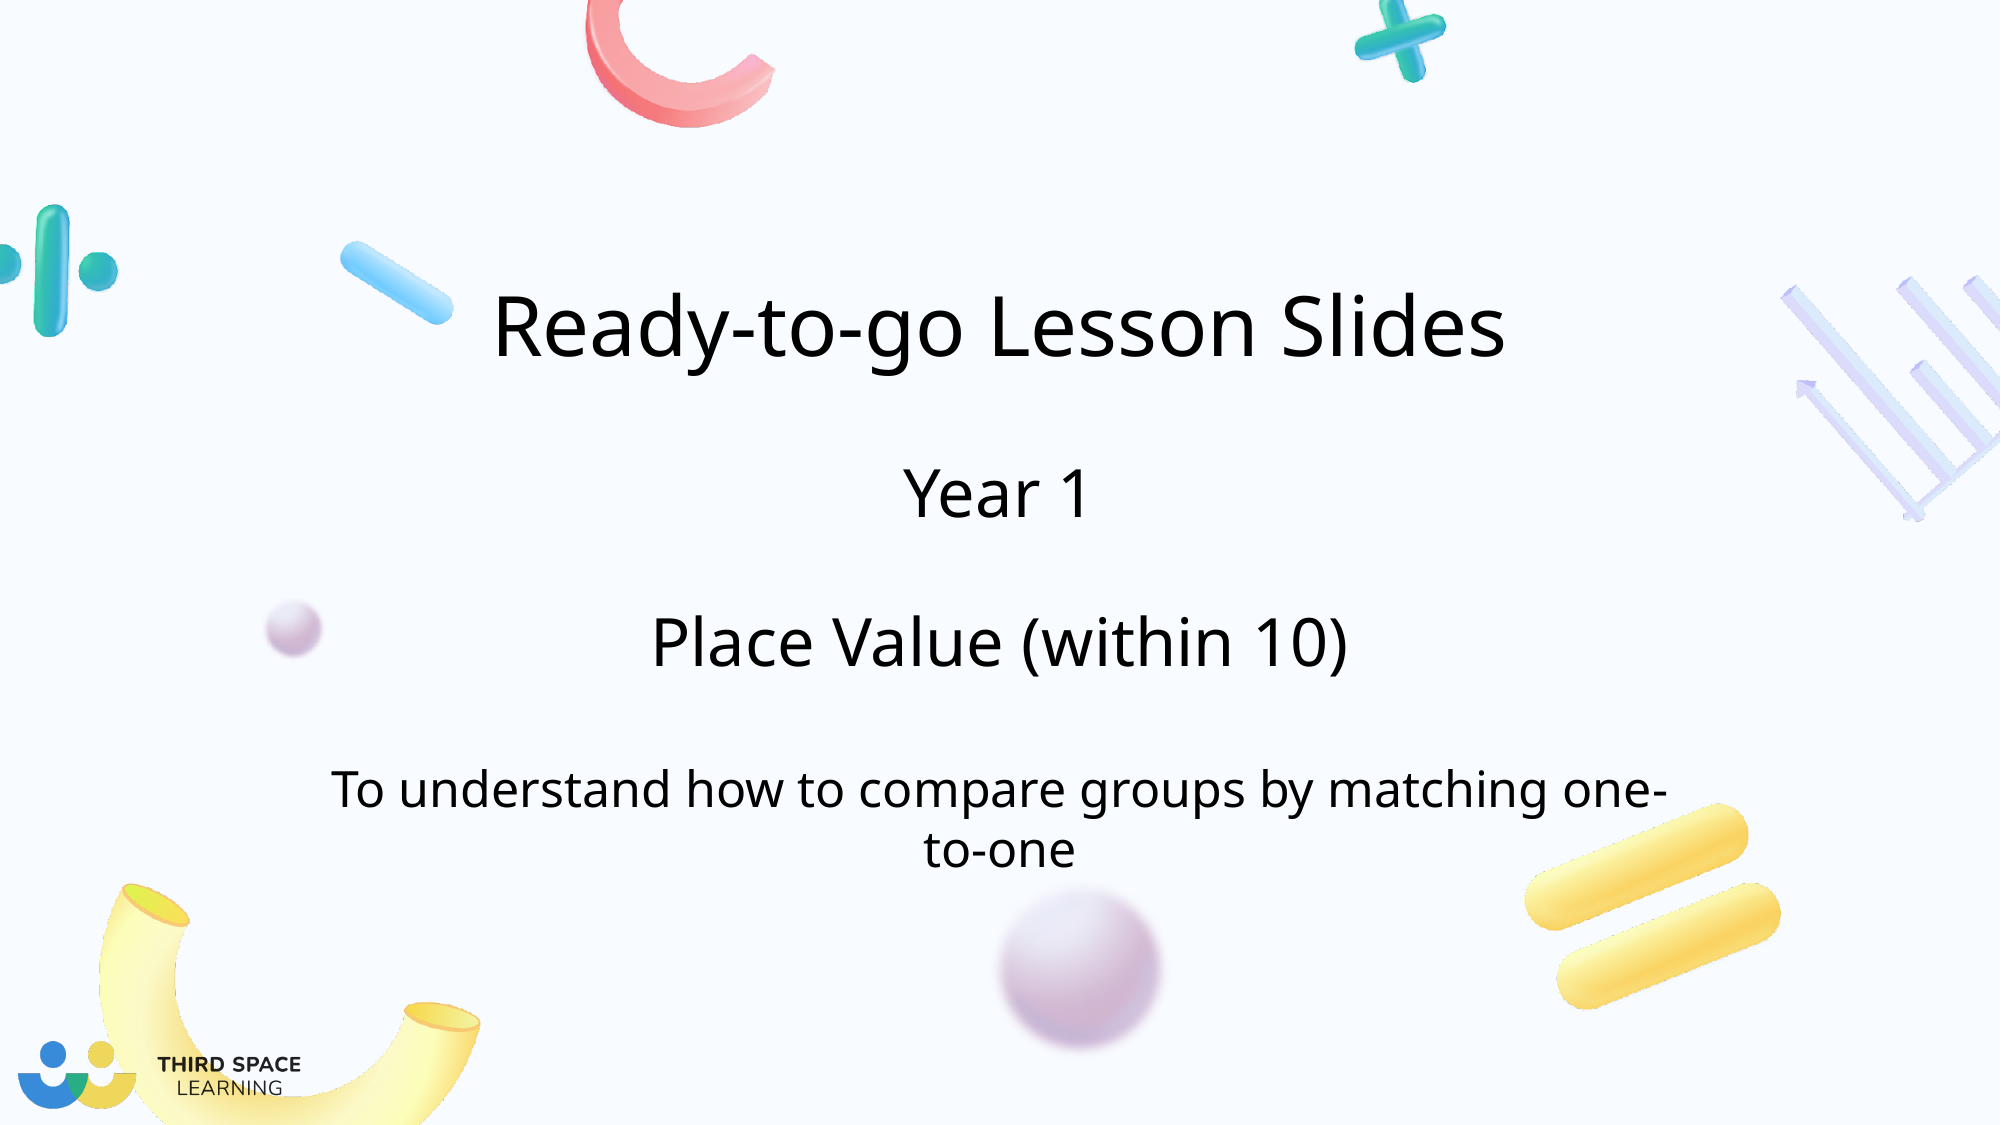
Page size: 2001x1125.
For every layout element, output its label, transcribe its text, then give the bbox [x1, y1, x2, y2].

list Year 1 [308, 452, 1692, 570]
picture [0, 0, 2000, 1125]
list To understand how to compare groups by matching one-to-one [308, 750, 1692, 900]
list Place Value (within 10) [308, 601, 1692, 719]
